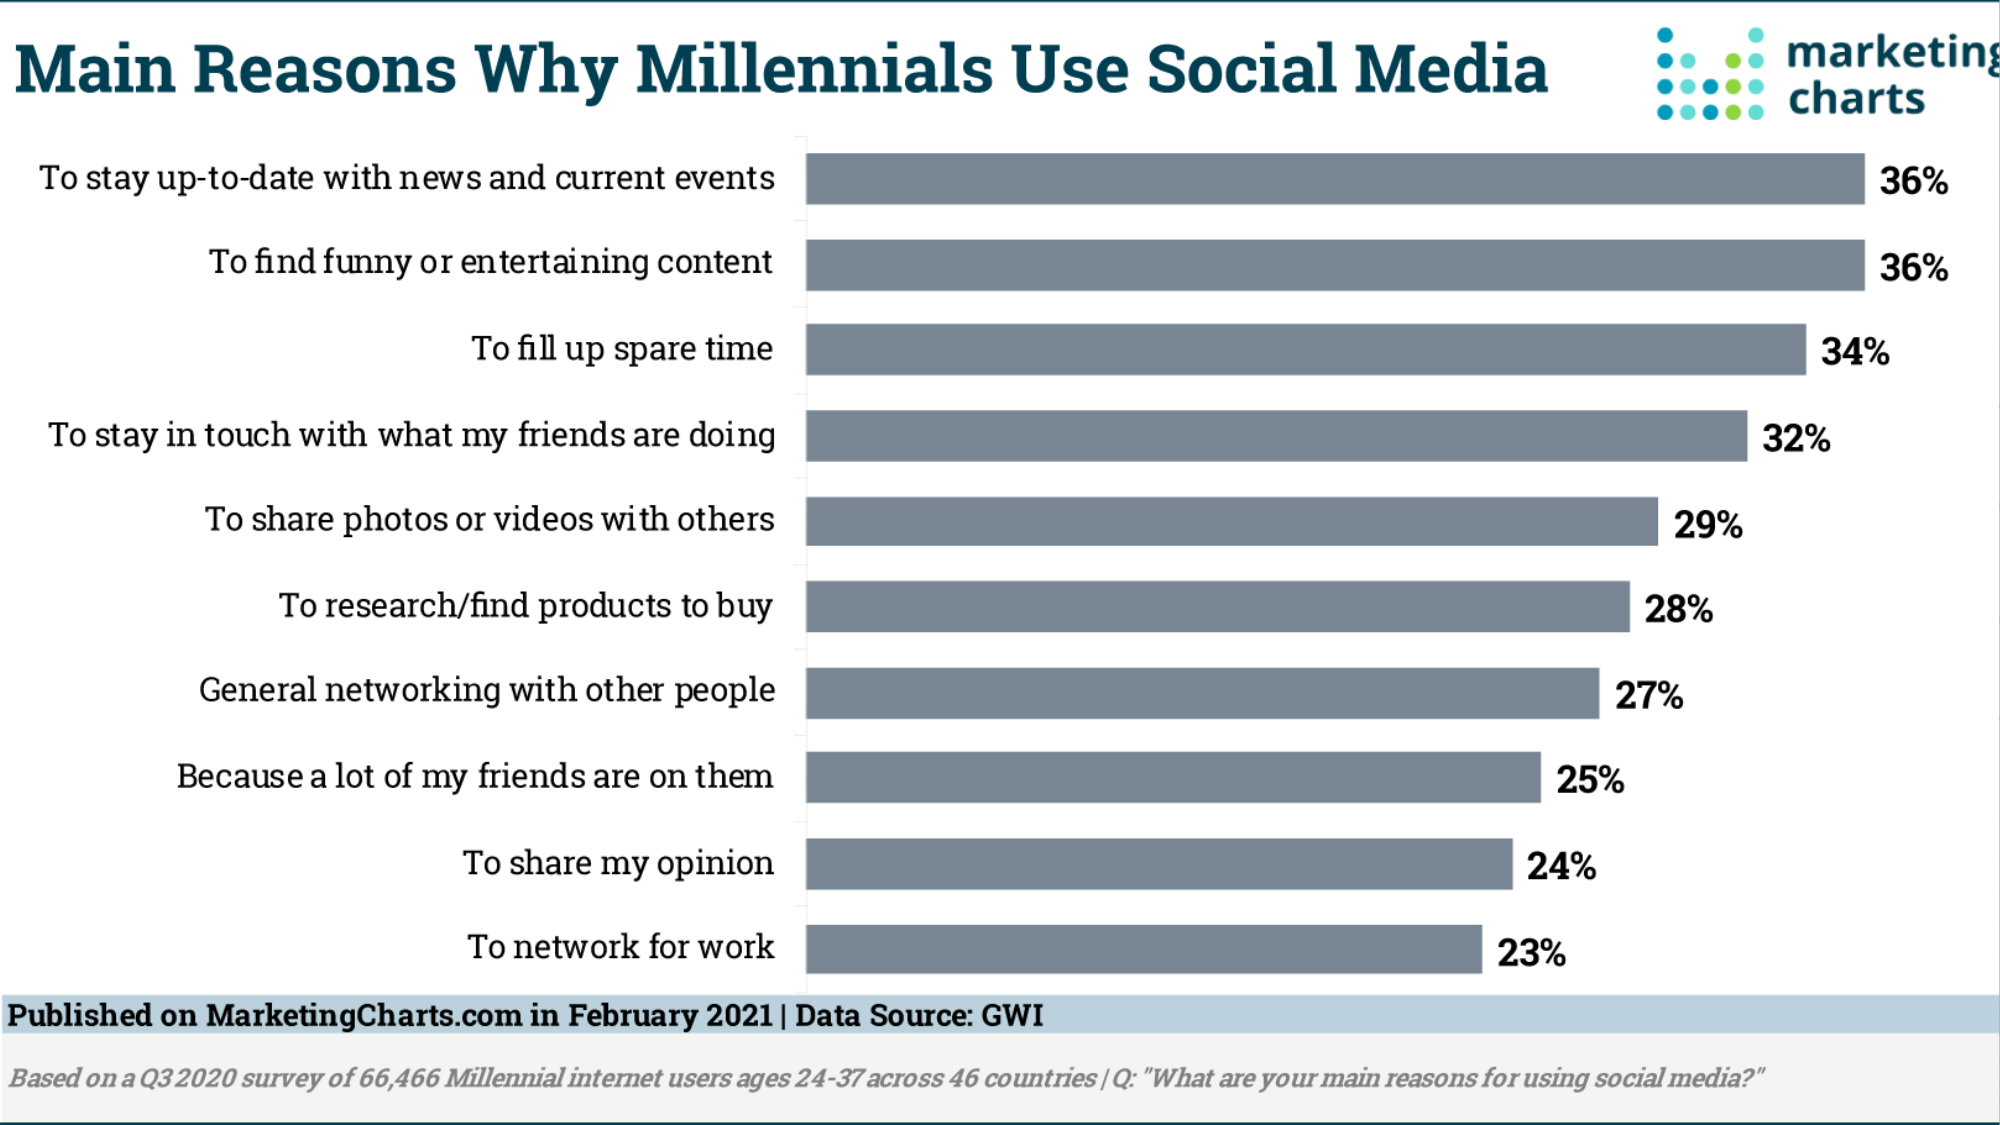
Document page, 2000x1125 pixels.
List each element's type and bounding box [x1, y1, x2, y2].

list [0, 0, 2000, 1125]
